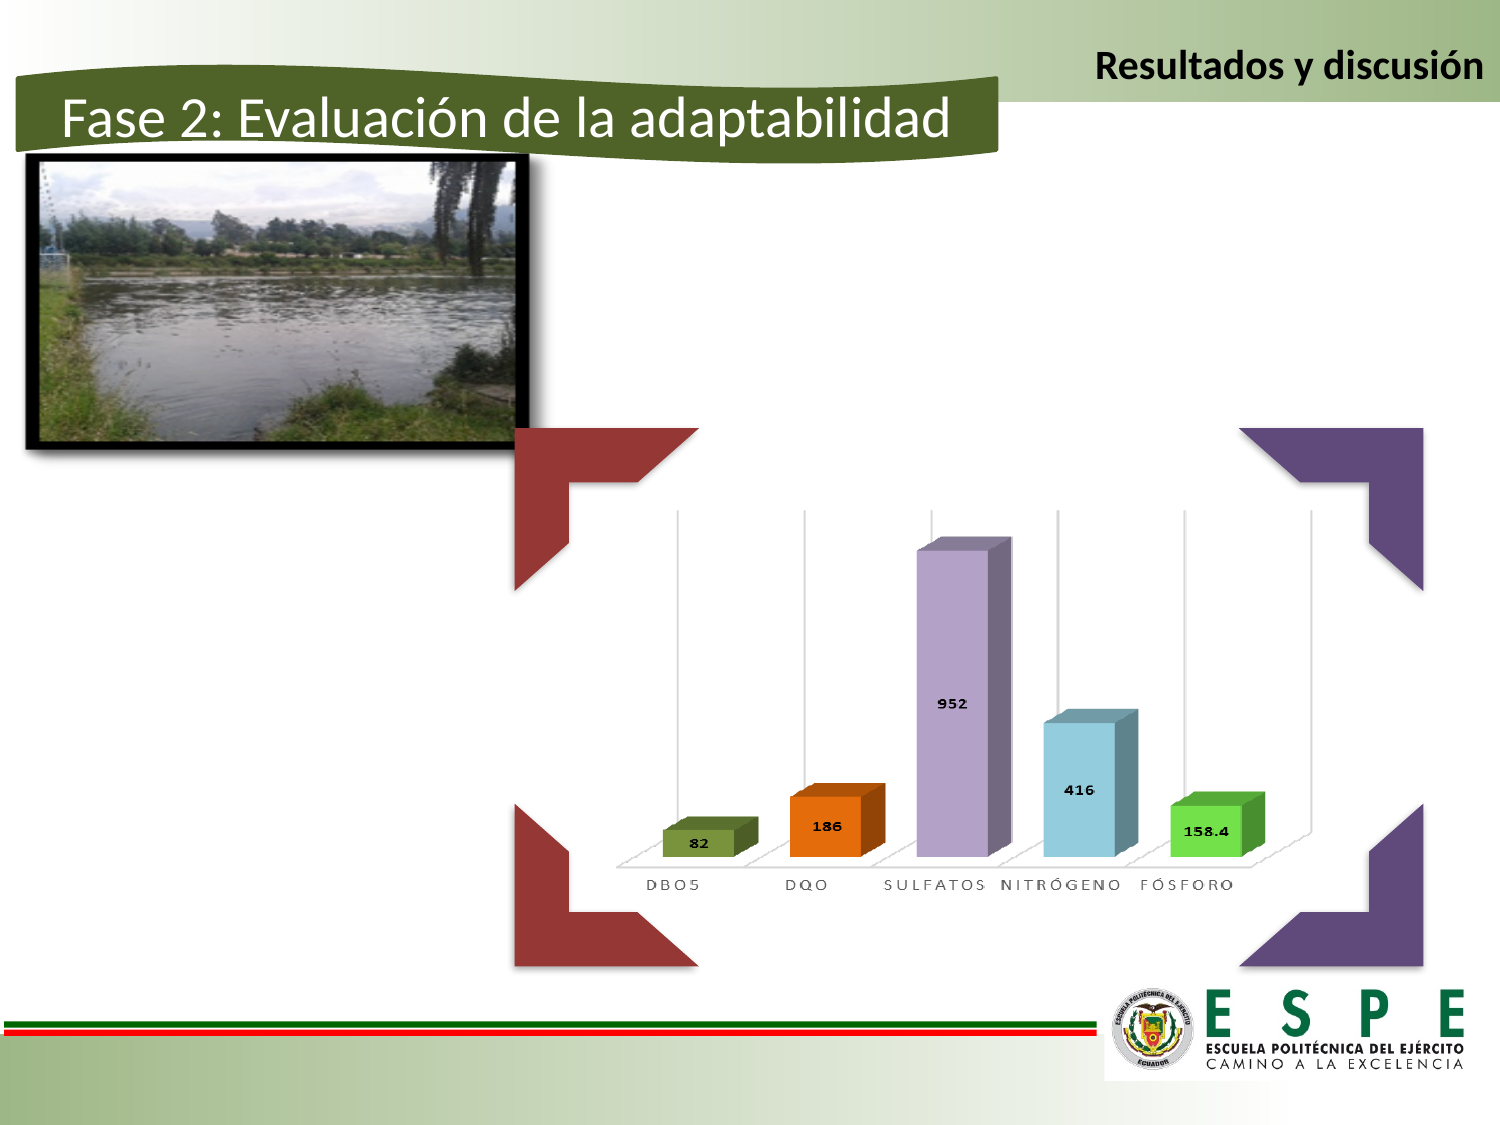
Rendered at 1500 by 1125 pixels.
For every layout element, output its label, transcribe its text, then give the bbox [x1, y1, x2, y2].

picture [1104, 976, 1483, 1081]
text_box Fase 2: Evaluación de la adaptabilidad [15, 64, 999, 148]
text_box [17, 148, 1424, 967]
text_box Resultados y discusión [305, 0, 1500, 127]
